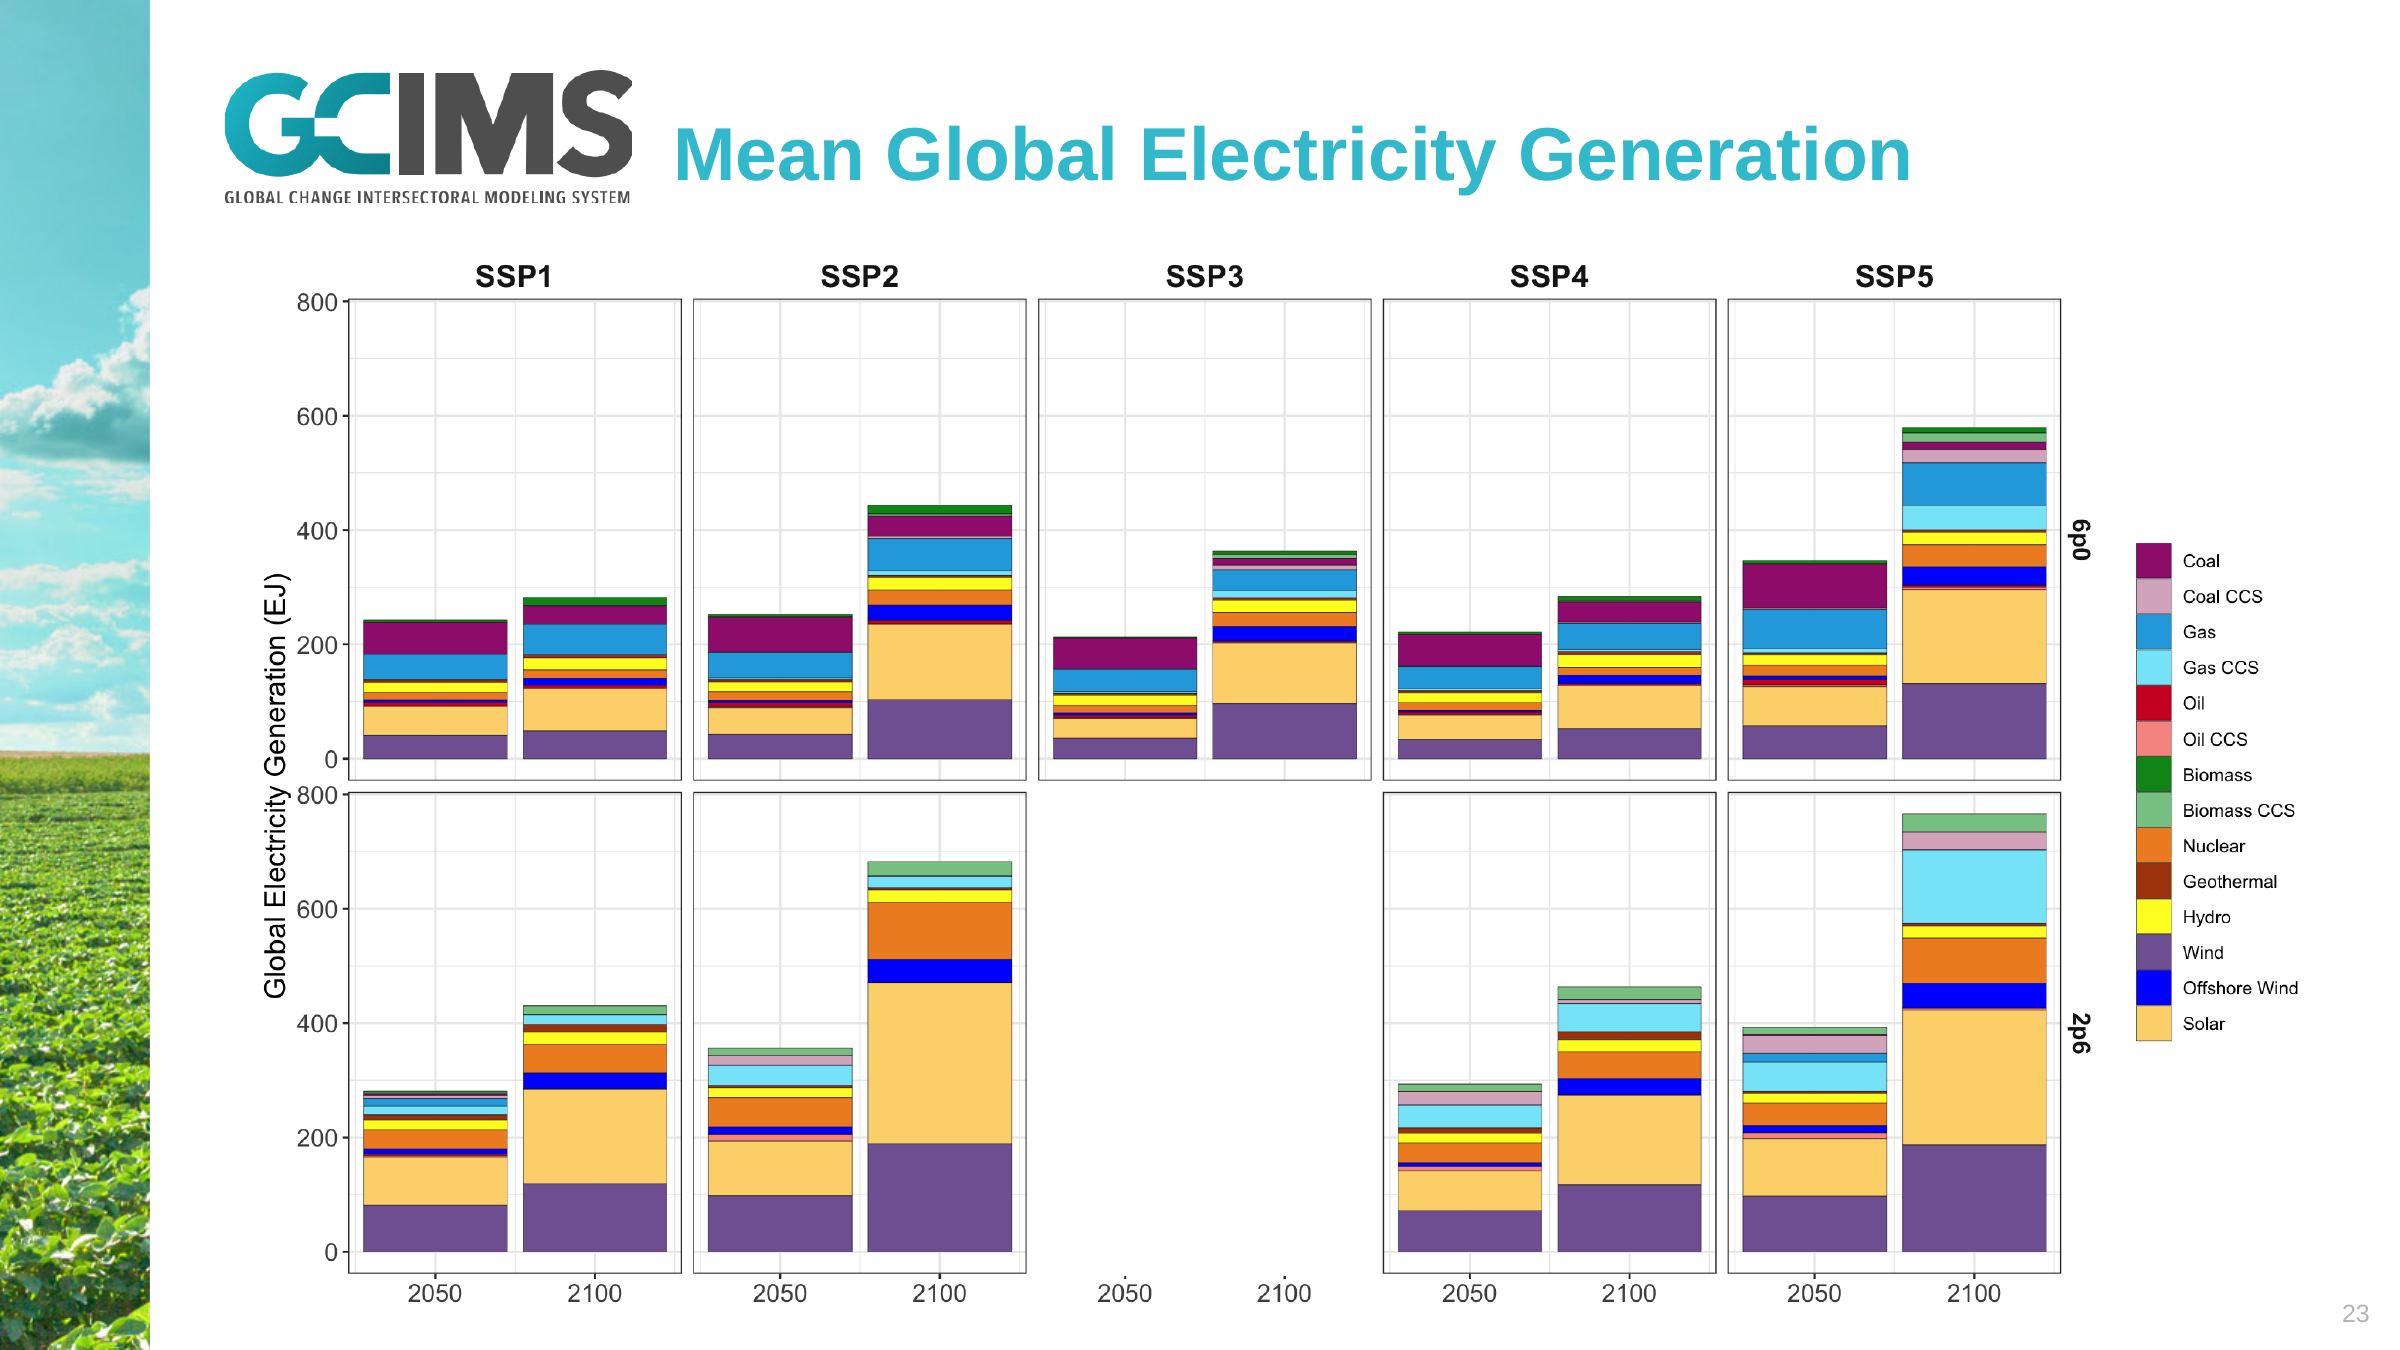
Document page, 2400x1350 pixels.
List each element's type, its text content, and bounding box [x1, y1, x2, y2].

picture [253, 204, 2321, 1350]
picture [0, 0, 149, 1350]
slide_number 23 [2321, 1275, 2370, 1350]
title Mean Global Electricity Generation [673, 23, 2325, 205]
